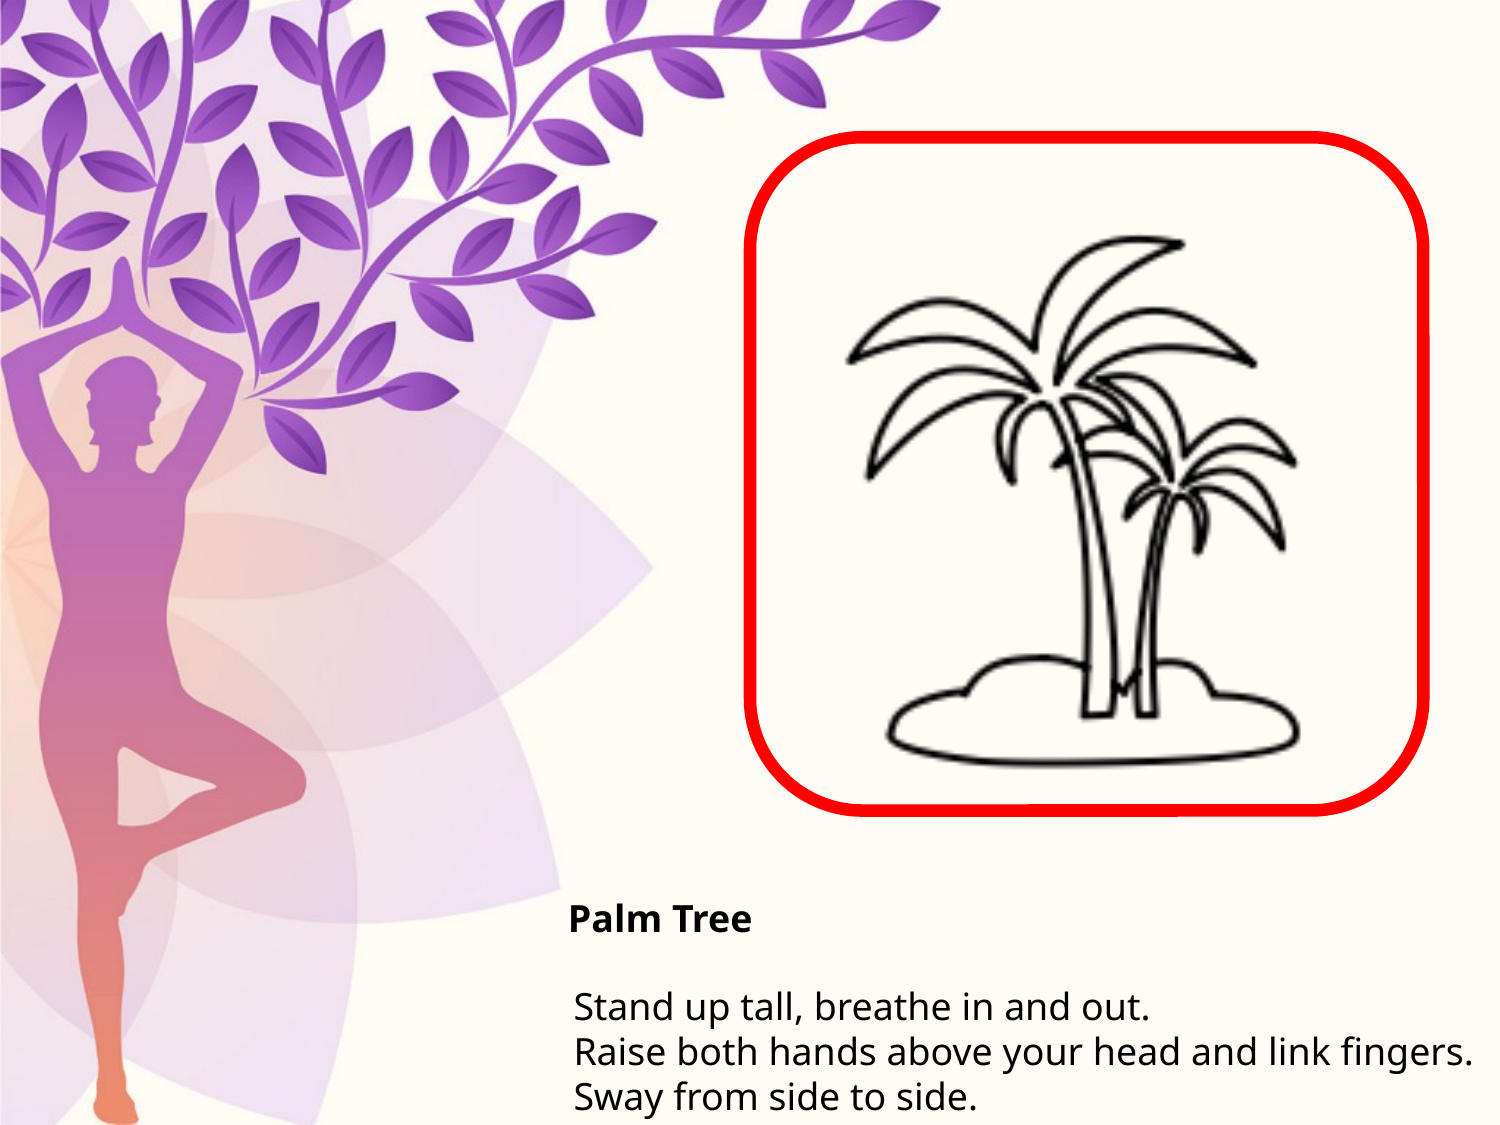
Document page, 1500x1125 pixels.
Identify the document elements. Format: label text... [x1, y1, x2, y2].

text_box Palm Tree [553, 887, 768, 948]
text_box Stand up tall, breathe in and out. Raise both hands above your head and link fingers. Sway from side to side. [558, 975, 1490, 1125]
text_box [799, 135, 1374, 154]
picture [0, 0, 1500, 1125]
